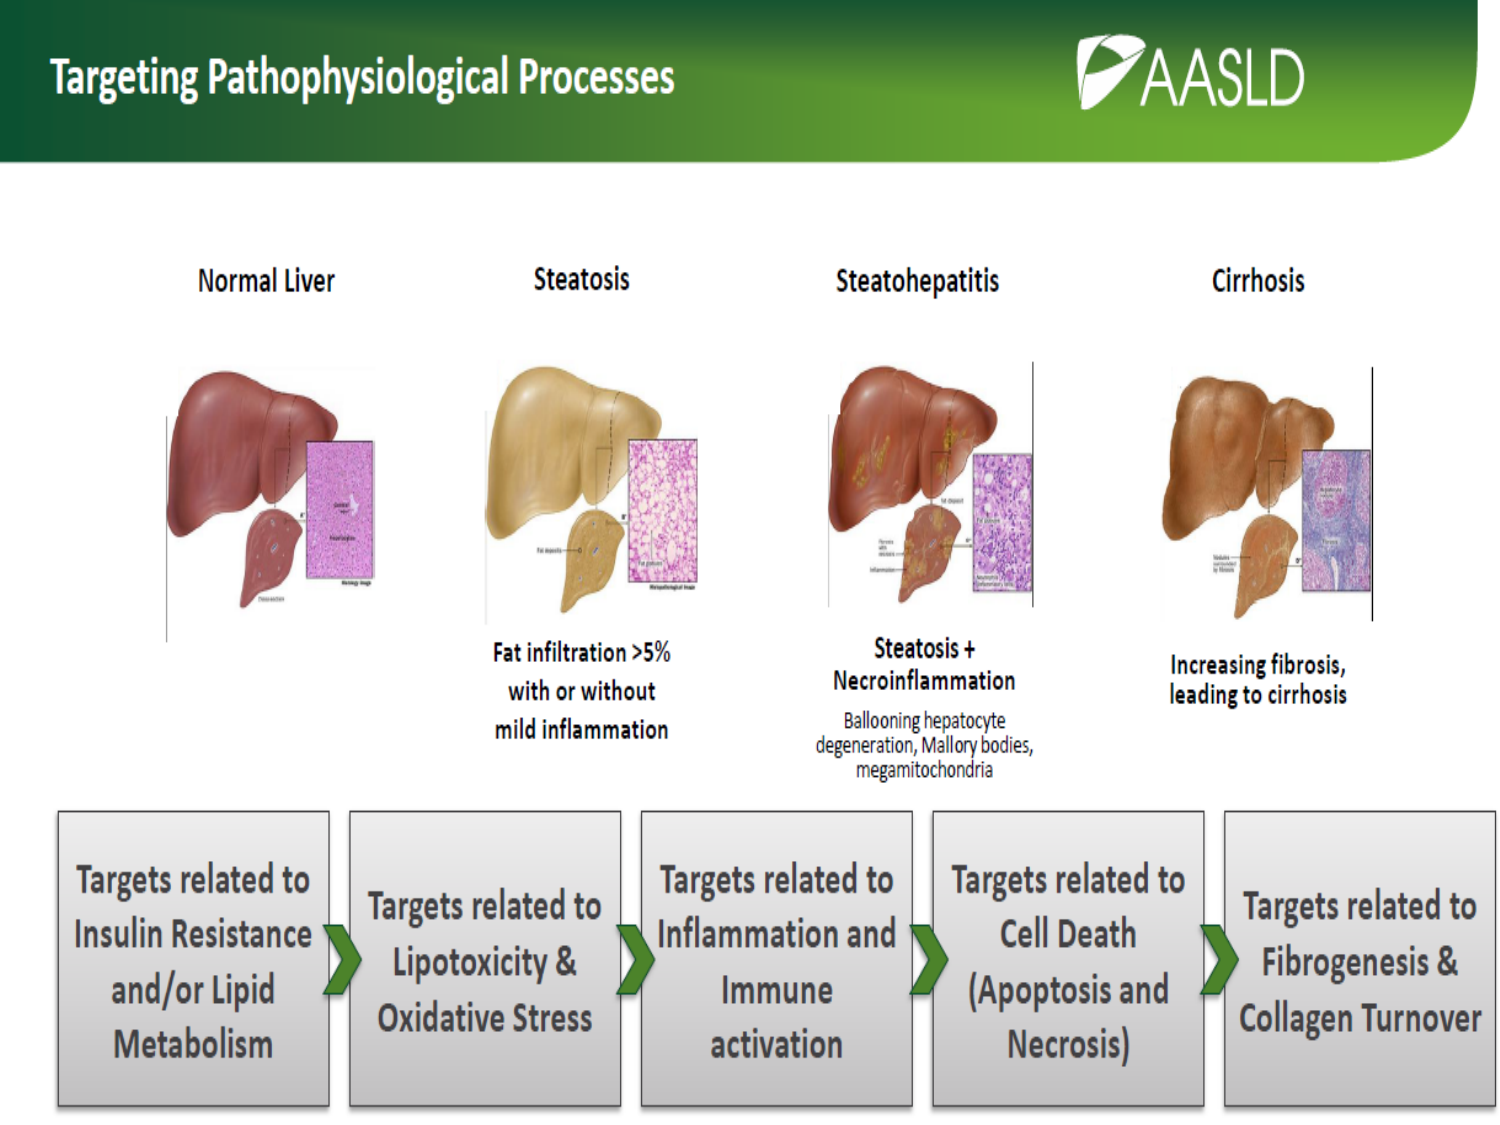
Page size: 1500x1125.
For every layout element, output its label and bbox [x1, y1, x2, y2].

list [0, 0, 1500, 1125]
